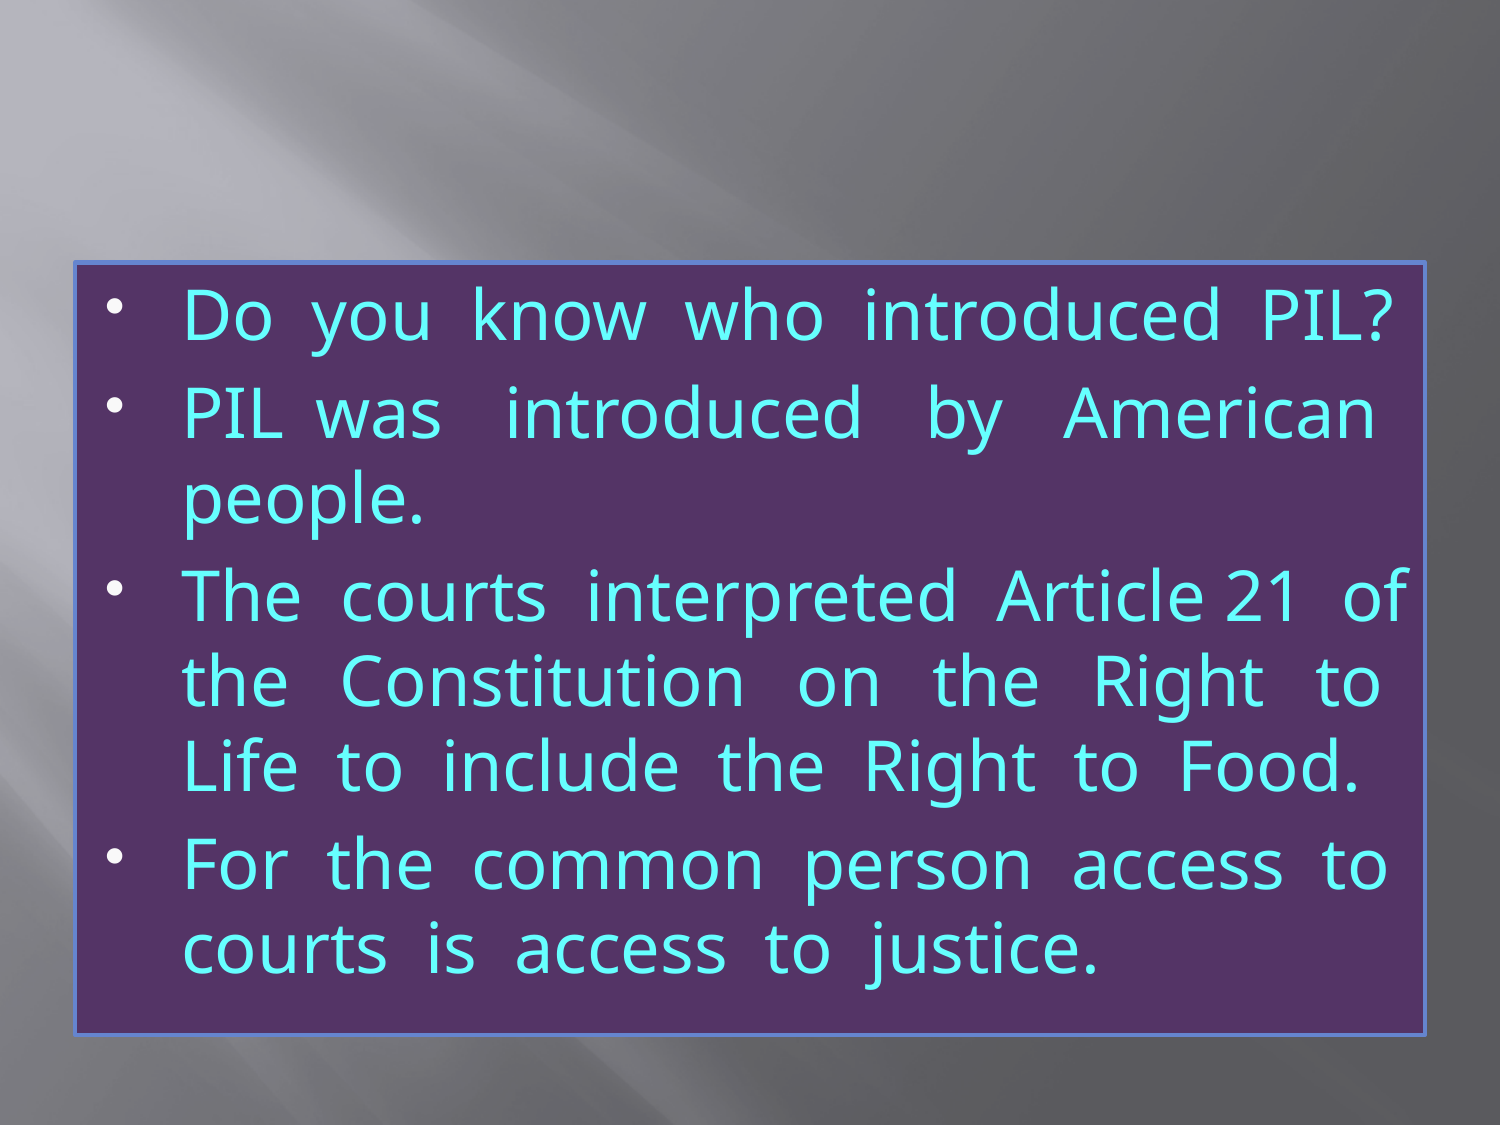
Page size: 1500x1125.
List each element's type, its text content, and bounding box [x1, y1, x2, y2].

list Do you know who introduced PIL? PIL was introduced by American people. The courts interpreted Article 21 of the Constitution on the Right to Life to include the Right to Food. For the common person access to courts is access to justice. [73, 260, 1427, 1037]
